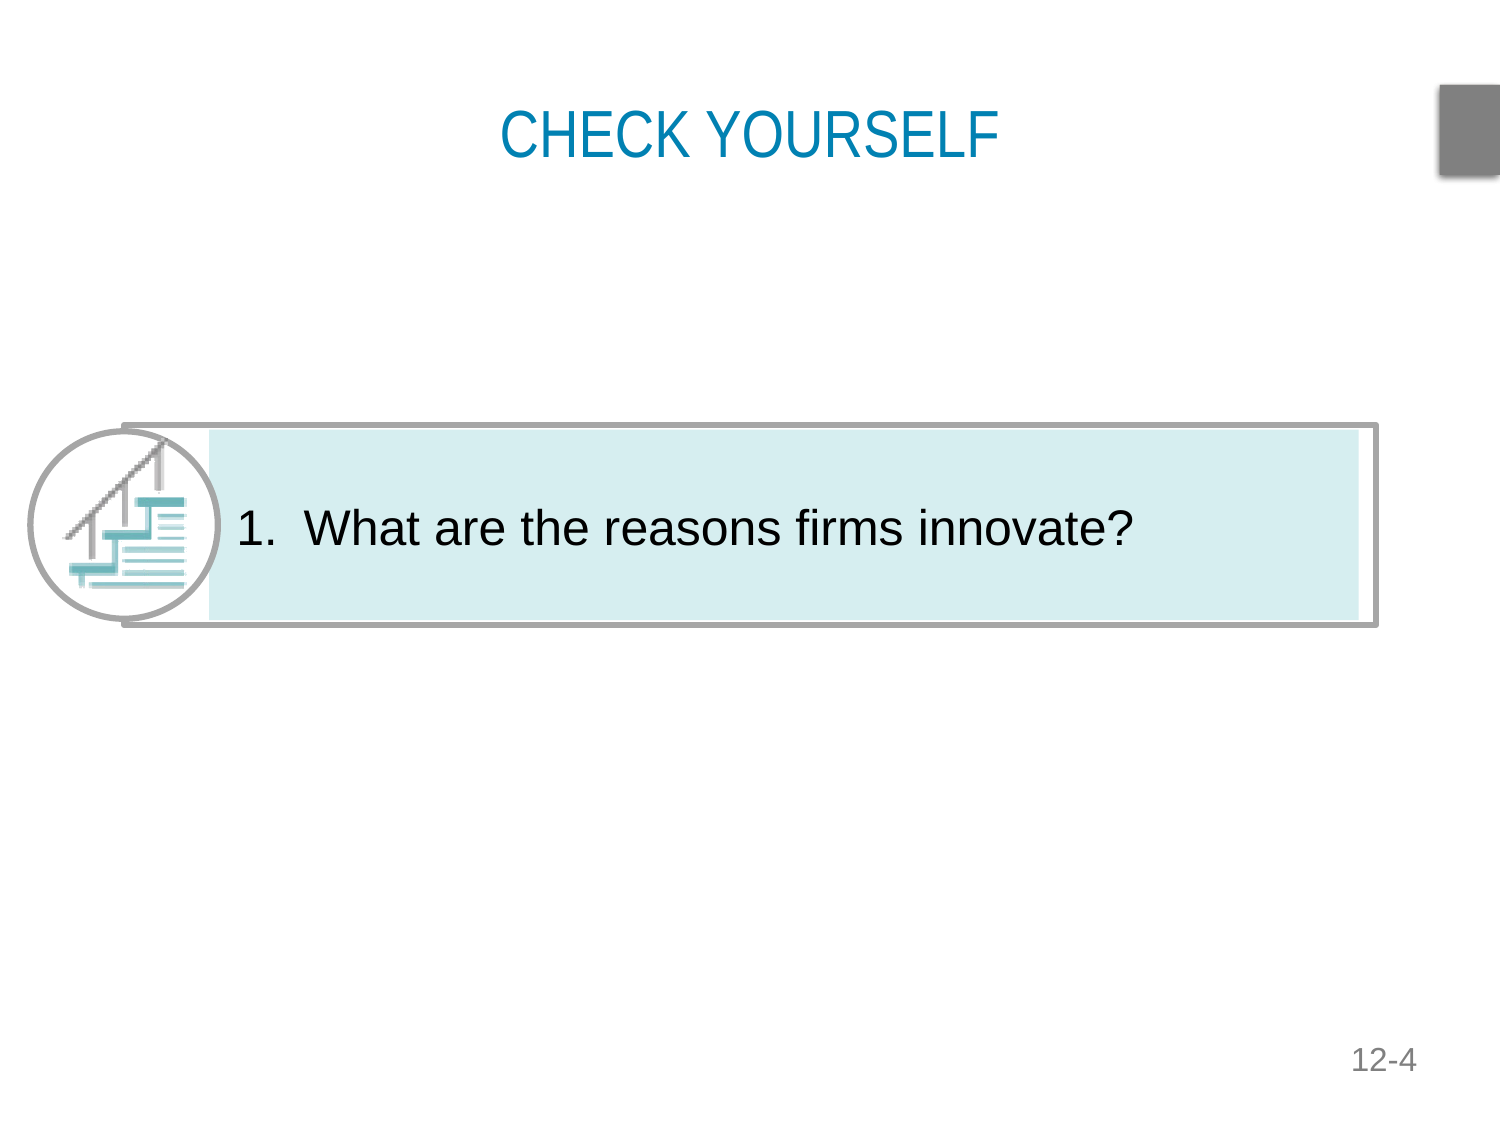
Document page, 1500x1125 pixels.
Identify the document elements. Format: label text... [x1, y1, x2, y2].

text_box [30, 431, 219, 619]
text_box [123, 424, 1377, 626]
title CHECK YOURSELF [90, 37, 1410, 225]
